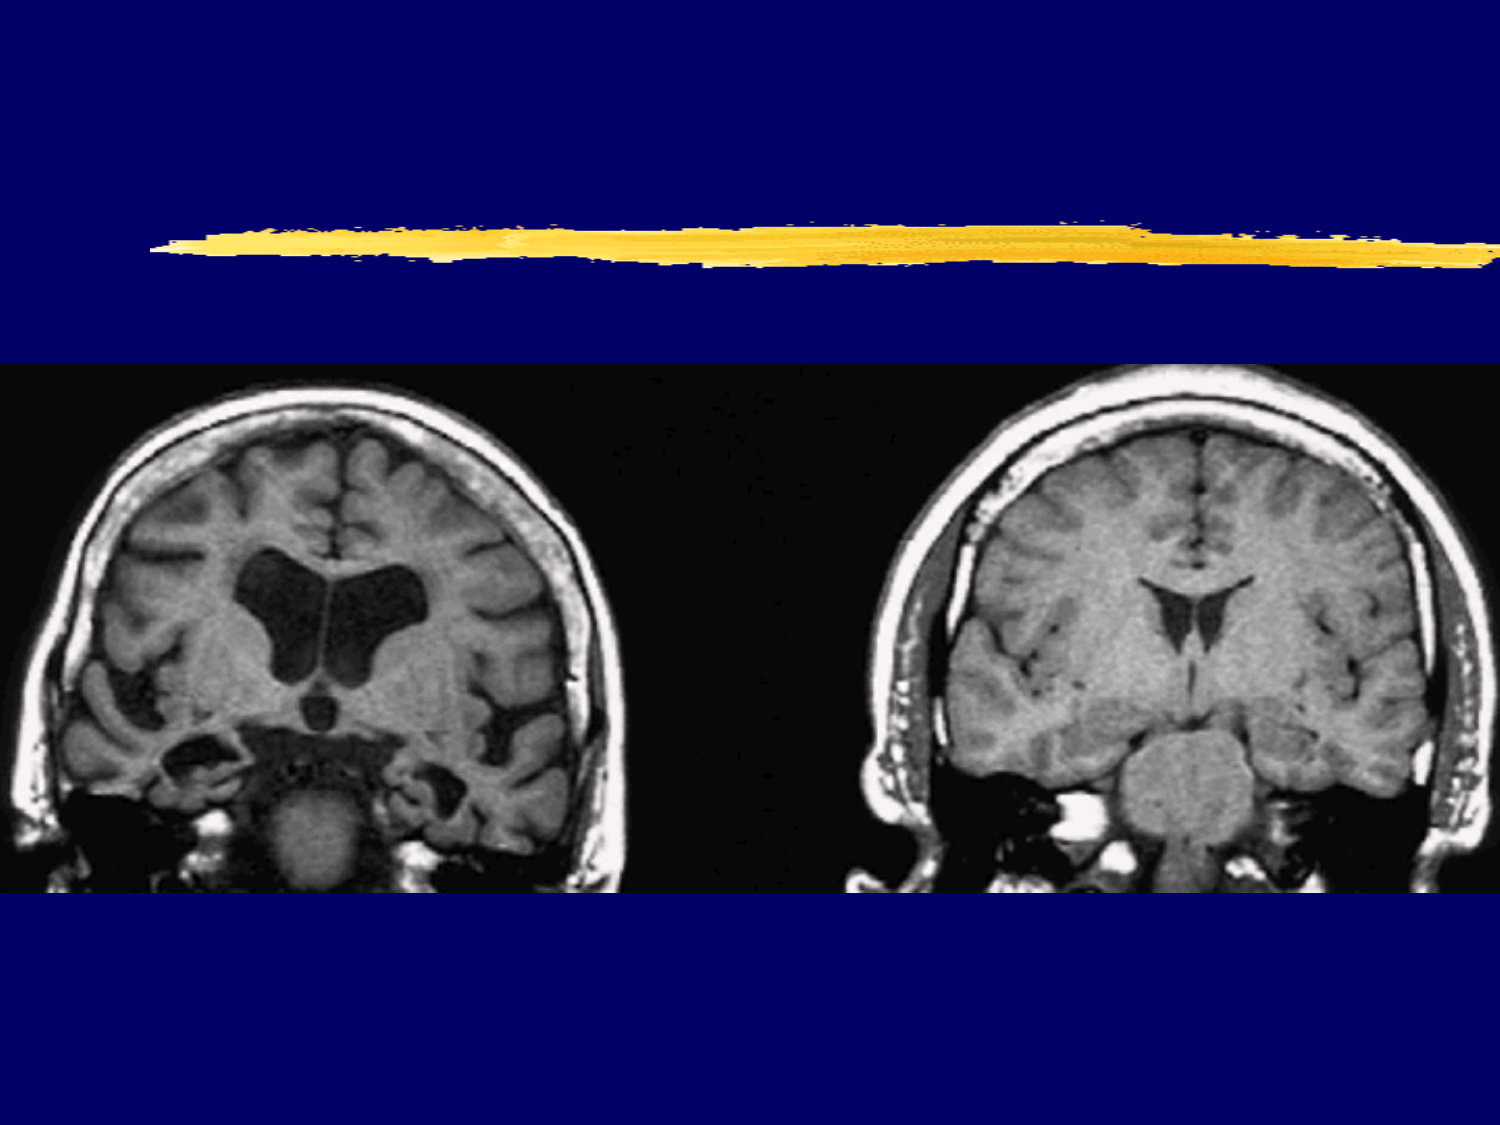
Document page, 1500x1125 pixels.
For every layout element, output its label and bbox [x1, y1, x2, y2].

picture [150, 215, 1500, 279]
picture [0, 363, 1500, 893]
